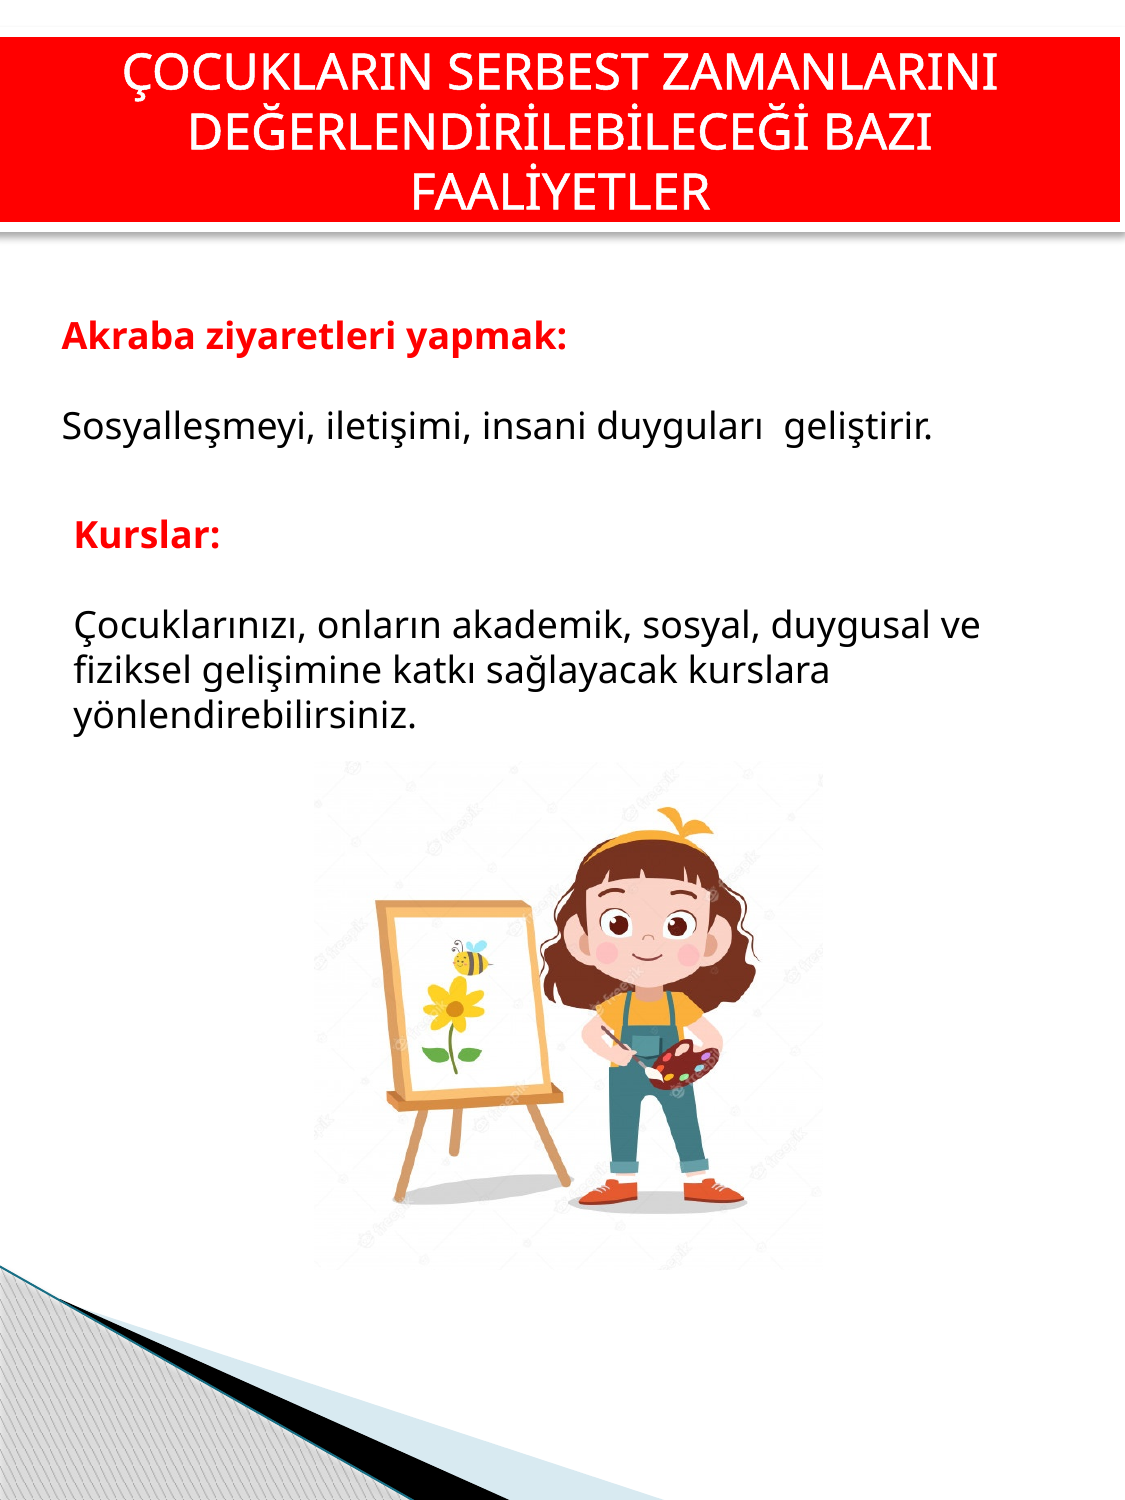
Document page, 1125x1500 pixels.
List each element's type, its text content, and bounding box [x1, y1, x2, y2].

text_box Akraba ziyaretleri yapmak: Sosyalleşmeyi, iletişimi, insani duyguları geliştirir. [46, 304, 1079, 500]
text_box Kurslar: Çocuklarınızı, onların akademik, sosyal, duygusal ve fiziksel gelişimine katkı sağlayacak kurslara yönlendirebilirsiniz. [58, 503, 1078, 924]
picture [314, 761, 823, 1270]
text_box ÇOCUKLARIN SERBEST ZAMANLARINI DEĞERLENDİRİLEBİLECEĞİ BAZI FAALİYETLER [0, 27, 1125, 232]
